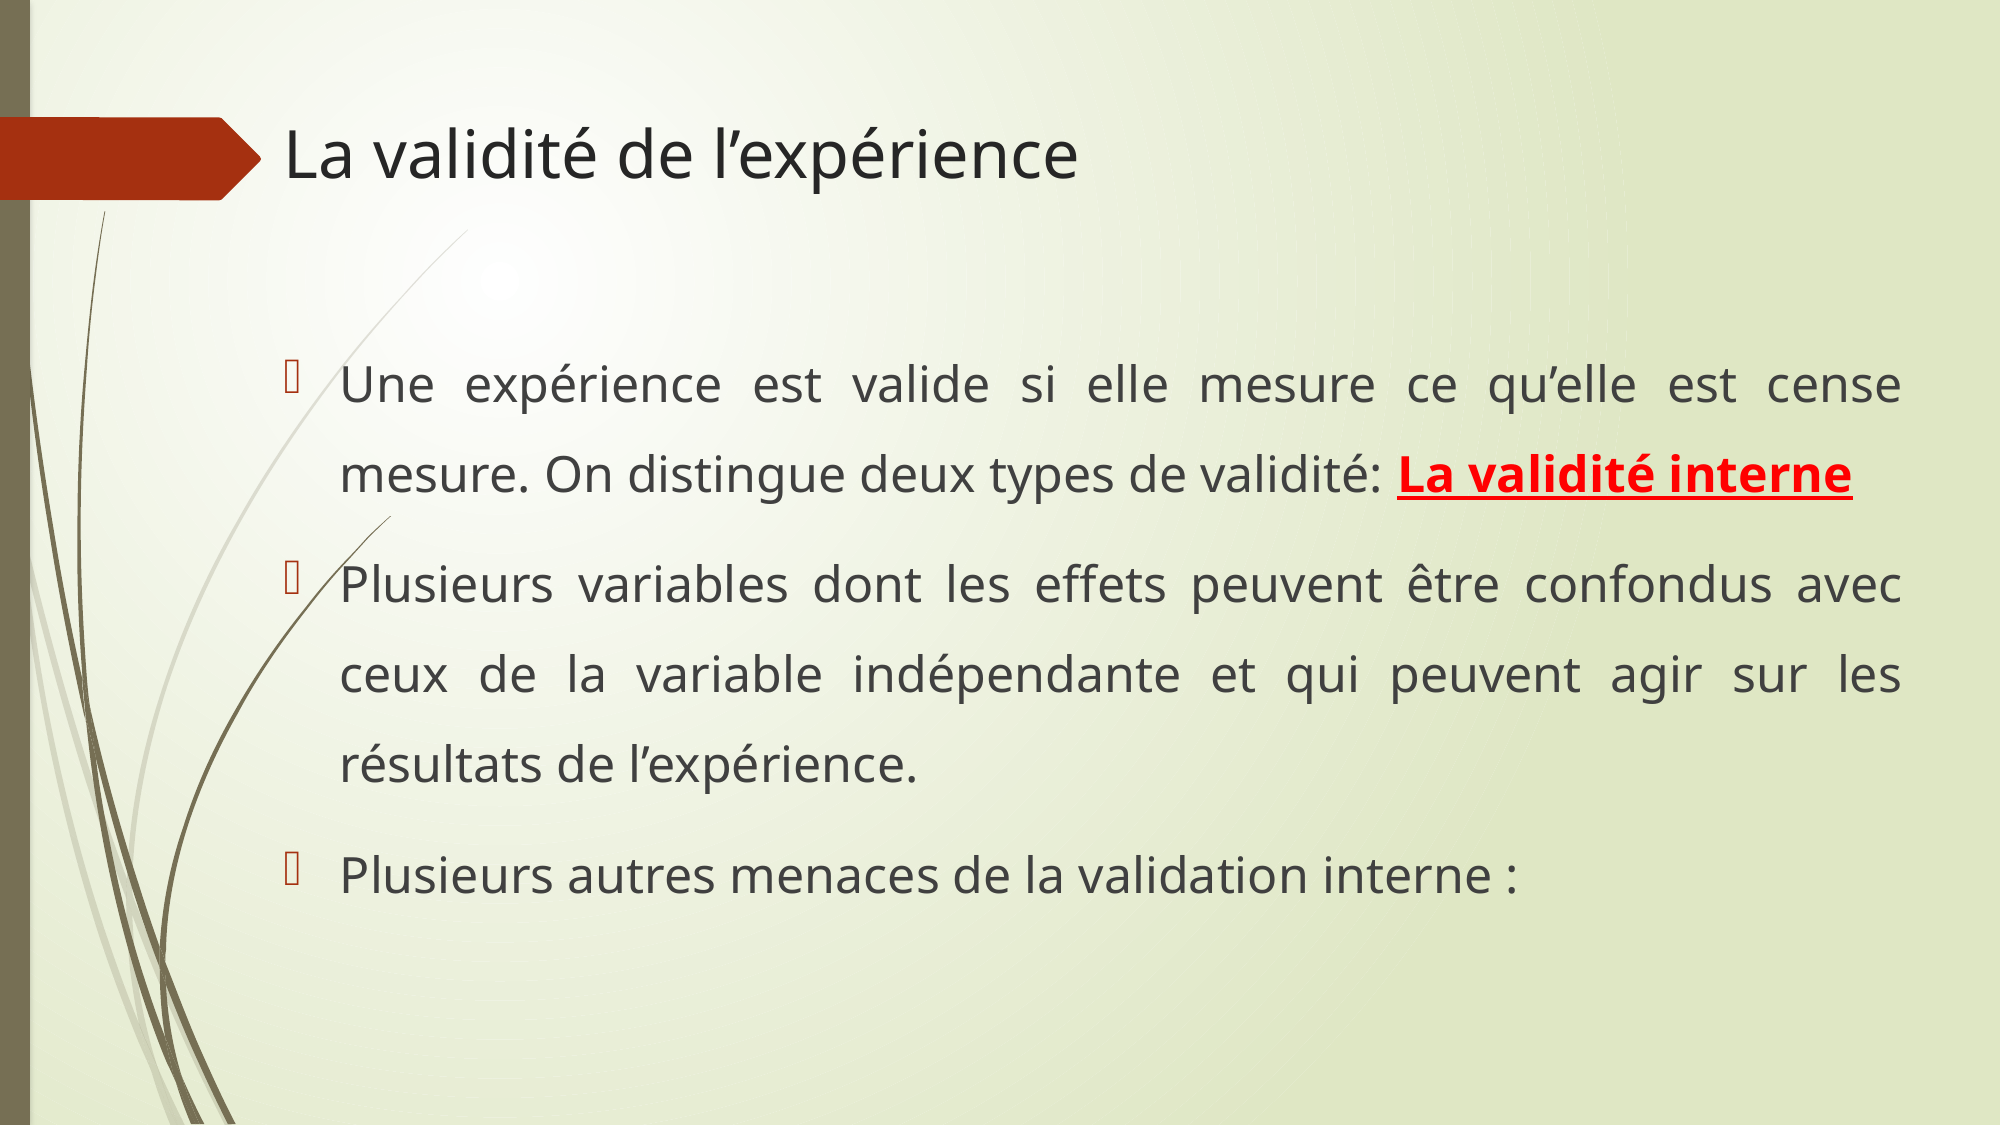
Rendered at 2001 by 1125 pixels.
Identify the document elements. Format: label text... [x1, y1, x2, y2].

title La validité de l’expérience [269, 104, 1731, 314]
list Une expérience est valide si elle mesure ce qu’elle est cense mesure. On distingue deux types de validité: La validité interne Plusieurs variables dont les effets peuvent être confondus avec ceux de la variable indépendante et qui peuvent agir sur les résultats de l’expérience. Plusieurs autres menaces de la validation interne : [268, 314, 1919, 1021]
